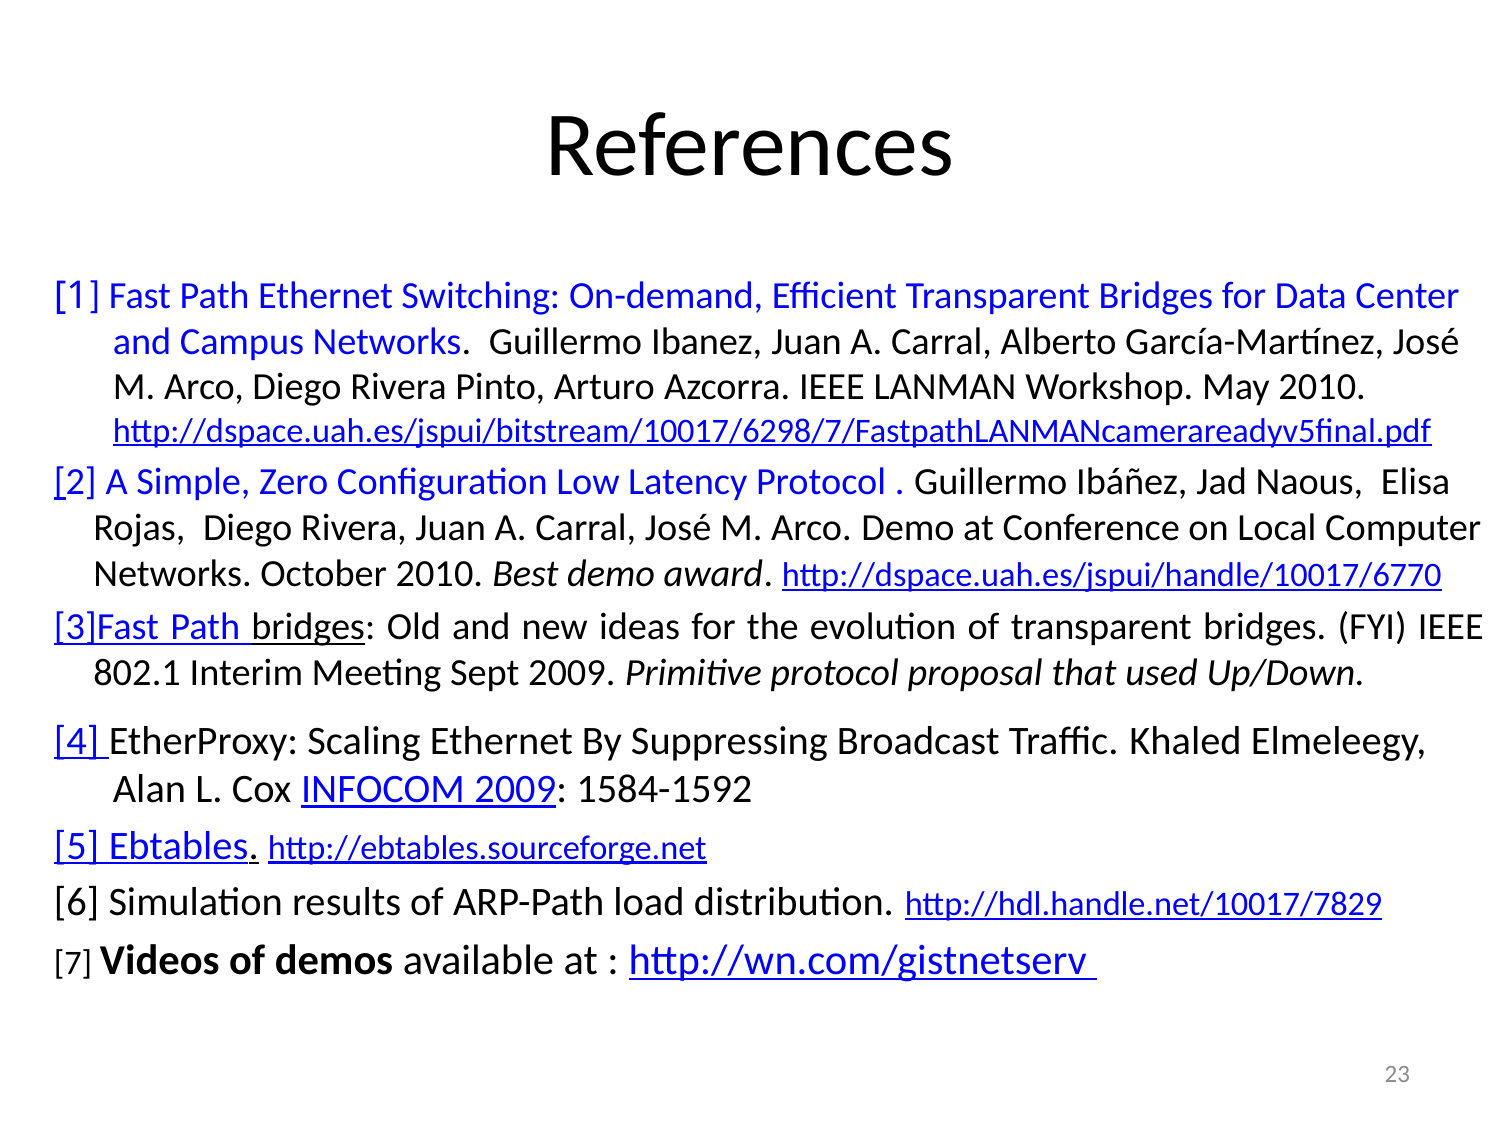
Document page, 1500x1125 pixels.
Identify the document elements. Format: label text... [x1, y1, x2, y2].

list [1] Fast Path Ethernet Switching: On-demand, Efficient Transparent Bridges for Data Center and Campus Networks. Guillermo Ibanez, Juan A. Carral, Alberto García-Martínez, José M. Arco, Diego Rivera Pinto, Arturo Azcorra. IEEE LANMAN Workshop. May 2010. http://dspace.uah.es/jspui/bitstream/10017/6298/7/FastpathLANMANcamerareadyv5final.pdf [2] A Simple, Zero Configuration Low Latency Protocol . Guillermo Ibáñez, Jad Naous, Elisa Rojas, Diego Rivera, Juan A. Carral, José M. Arco. Demo at Conference on Local Computer Networks. October 2010. Best demo award. http://dspace.uah.es/jspui/handle/10017/6770 [3]Fast Path bridges: Old and new ideas for the evolution of transparent bridges. (FYI) IEEE 802.1 Interim Meeting Sept 2009. Primitive protocol proposal that used Up/Down. [4] EtherProxy: Scaling Ethernet By Suppressing Broadcast Traffic. Khaled Elmeleegy, Alan L. Cox INFOCOM 2009: 1584-1592 [5] Ebtables. http://ebtables.sourceforge.net [6] Simulation results of ARP-Path load distribution. http://hdl.handle.net/10017/7829 [7] Videos of demos available at : http://wn.com/gistnetserv [38, 262, 1500, 1005]
slide_number 23 [1074, 1042, 1425, 1103]
title References [75, 45, 1425, 233]
